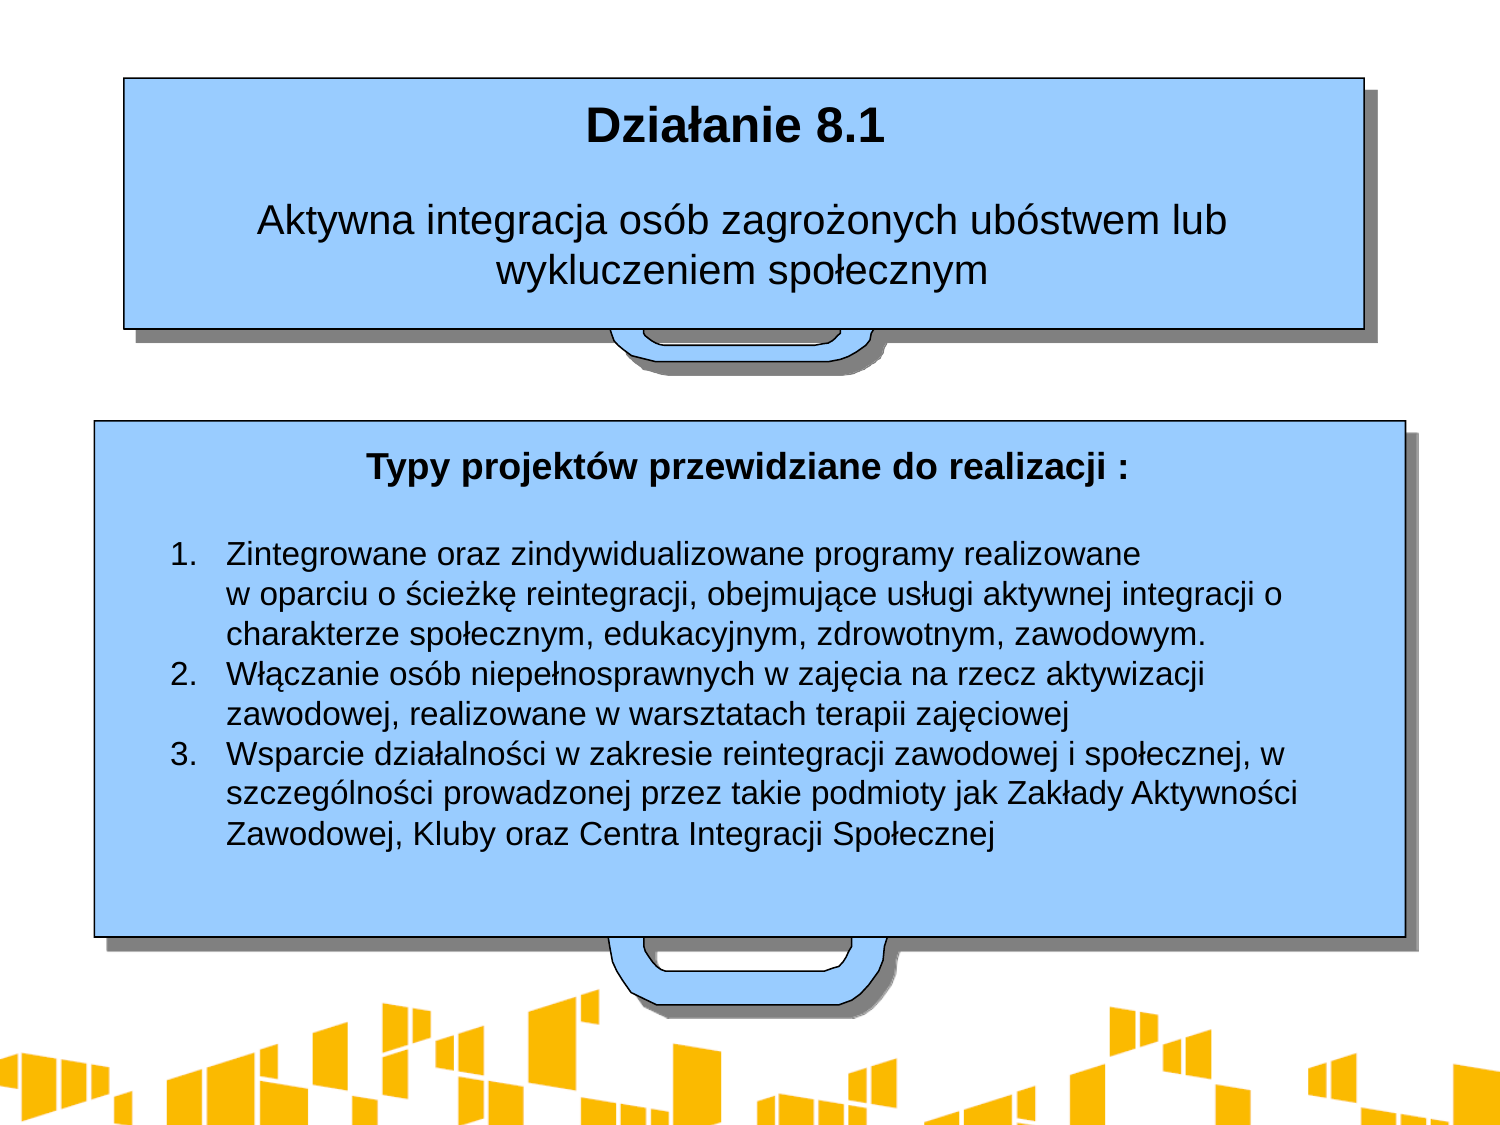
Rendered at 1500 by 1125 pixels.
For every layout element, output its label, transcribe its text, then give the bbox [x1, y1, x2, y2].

picture [0, 980, 1500, 1125]
text_box Typy projektów przewidziane do realizacji : Zintegrowane oraz zindywidualizowane programy realizowane w oparciu o ścieżkę reintegracji, obejmujące usługi aktywnej integracji o charakterze społecznym, edukacyjnym, zdrowotnym, zawodowym. Włączanie osób niepełnosprawnych w zajęcia na rzecz aktywizacji zawodowej, realizowane w warsztatach terapii zajęciowej Wsparcie działalności w zakresie reintegracji zawodowej i społecznej, w szczególności prowadzonej przez takie podmioty jak Zakłady Aktywności Zawodowej, Kluby oraz Centra Integracji Społecznej [94, 420, 1406, 979]
text_box Działanie 8.1 Aktywna integracja osób zagrożonych ubóstwem lub wykluczeniem społecznym [123, 78, 1365, 362]
